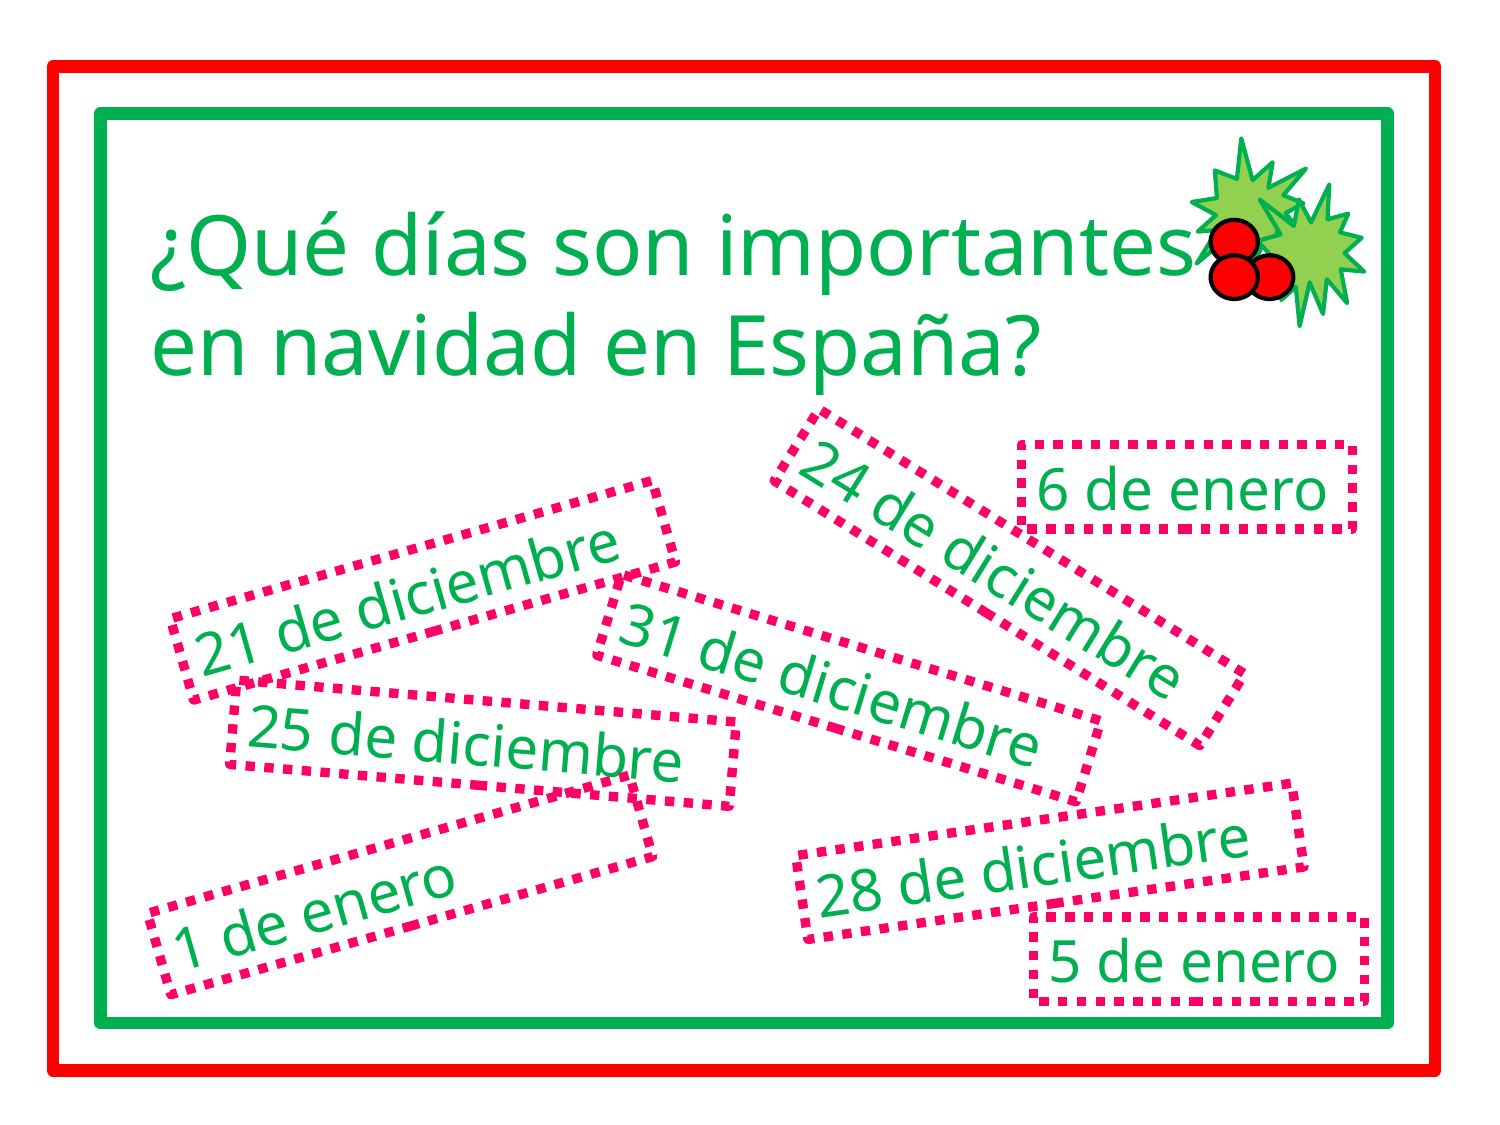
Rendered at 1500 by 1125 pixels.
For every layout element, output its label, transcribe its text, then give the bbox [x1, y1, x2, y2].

text_box [98, 111, 1390, 1025]
text_box ¿Qué días son importantes en navidad en España? [135, 184, 1294, 400]
text_box 5 de enero [1033, 916, 1365, 1002]
text_box 21 de diciembre [170, 480, 676, 701]
title [53, 66, 1436, 1071]
text_box 1 de enero [147, 775, 653, 995]
text_box 31 de diciembre [596, 574, 1101, 802]
text_box 25 de diciembre [229, 680, 737, 807]
text_box 24 de diciembre [774, 408, 1245, 746]
text_box 6 de enero [1021, 444, 1353, 530]
text_box 28 de diciembre [795, 783, 1304, 940]
